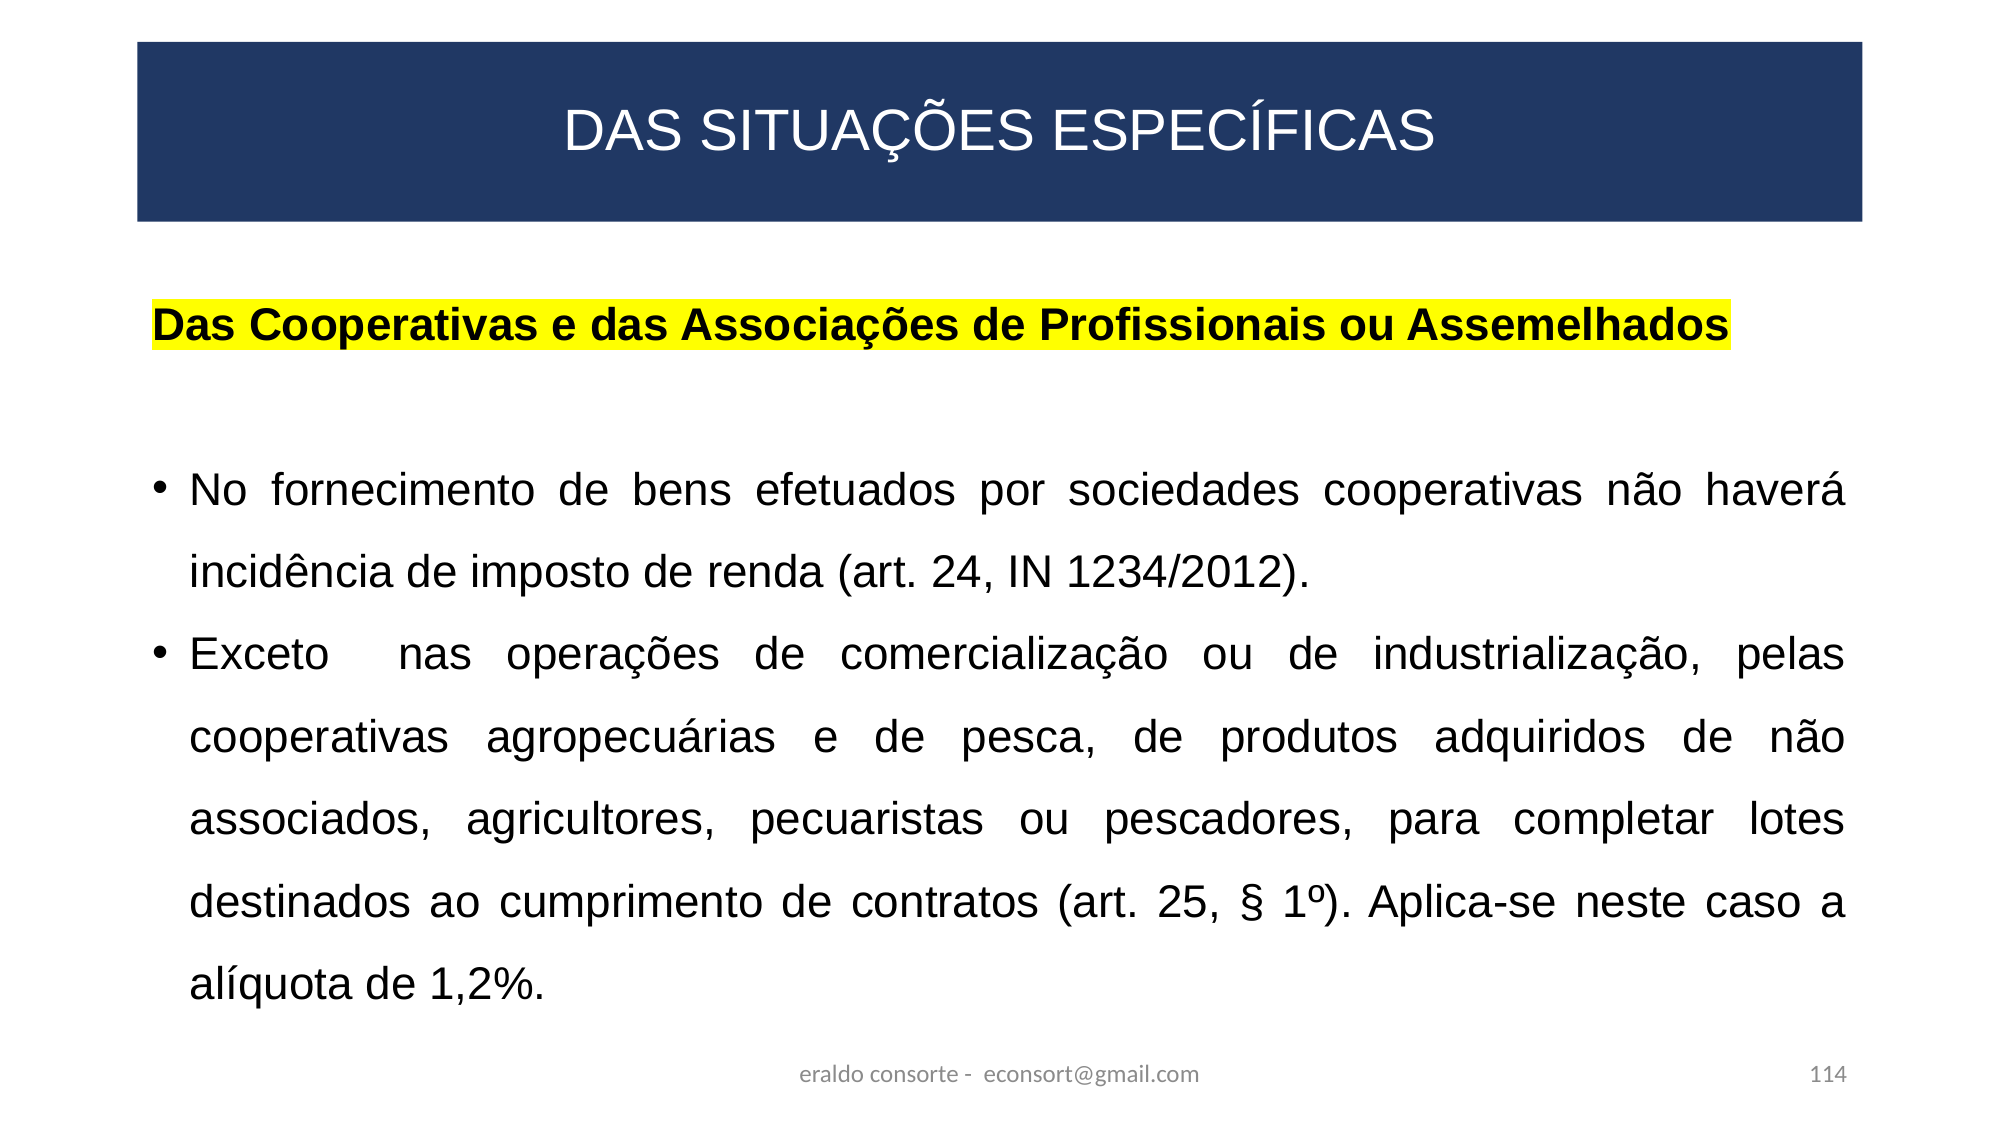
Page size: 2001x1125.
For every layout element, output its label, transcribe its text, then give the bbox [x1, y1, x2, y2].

footer eraldo consorte - econsort@gmail.com [662, 1042, 1338, 1103]
title DAS SITUAÇÕES ESPECÍFICAS [137, 41, 1863, 144]
slide_number 114 [1412, 1042, 1863, 1103]
list Das Cooperativas e das Associações de Profissionais ou Assemelhados No fornecimento de bens efetuados por sociedades cooperativas não haverá incidência de imposto de renda (art. 24, IN 1234/2012). Exceto nas operações de comercialização ou de industrialização, pelas cooperativas agropecuárias e de pesca, de produtos adquiridos de não associados, agricultores, pecuaristas ou pescadores, para completar lotes destinados ao cumprimento de contratos (art. 25, § 1º). Aplica-se neste caso a alíquota de 1,2%. [137, 144, 1863, 981]
